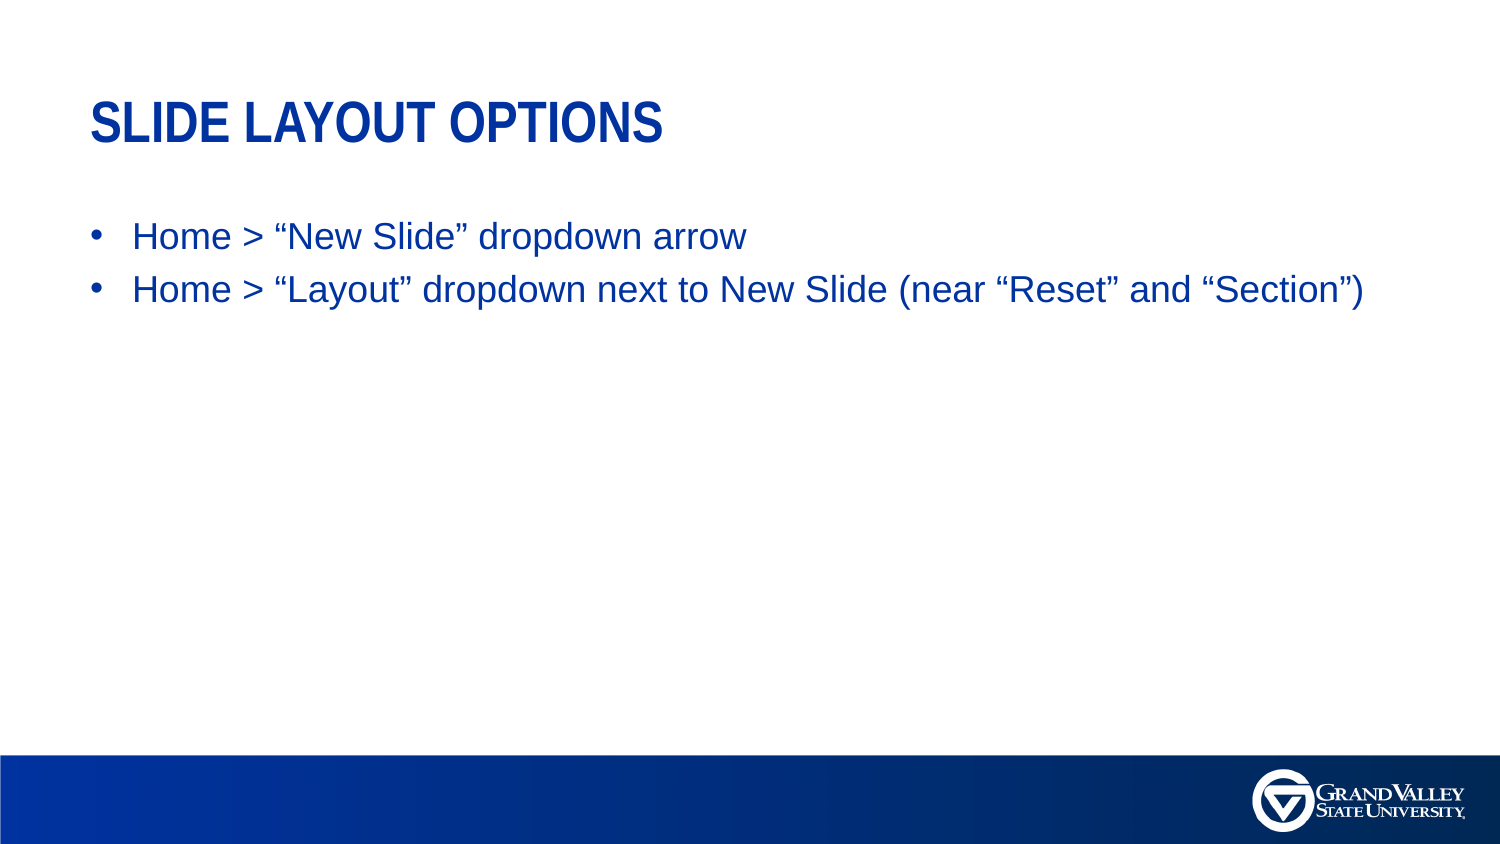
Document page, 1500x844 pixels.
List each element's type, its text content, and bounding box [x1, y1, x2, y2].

list Home > “New Slide” dropdown arrow Home > “Layout” dropdown next to New Slide (near “Reset” and “Section”) [75, 204, 1425, 694]
picture [0, 0, 1500, 844]
title SLIDE LAYOUT OPTIONS [75, 76, 1425, 162]
